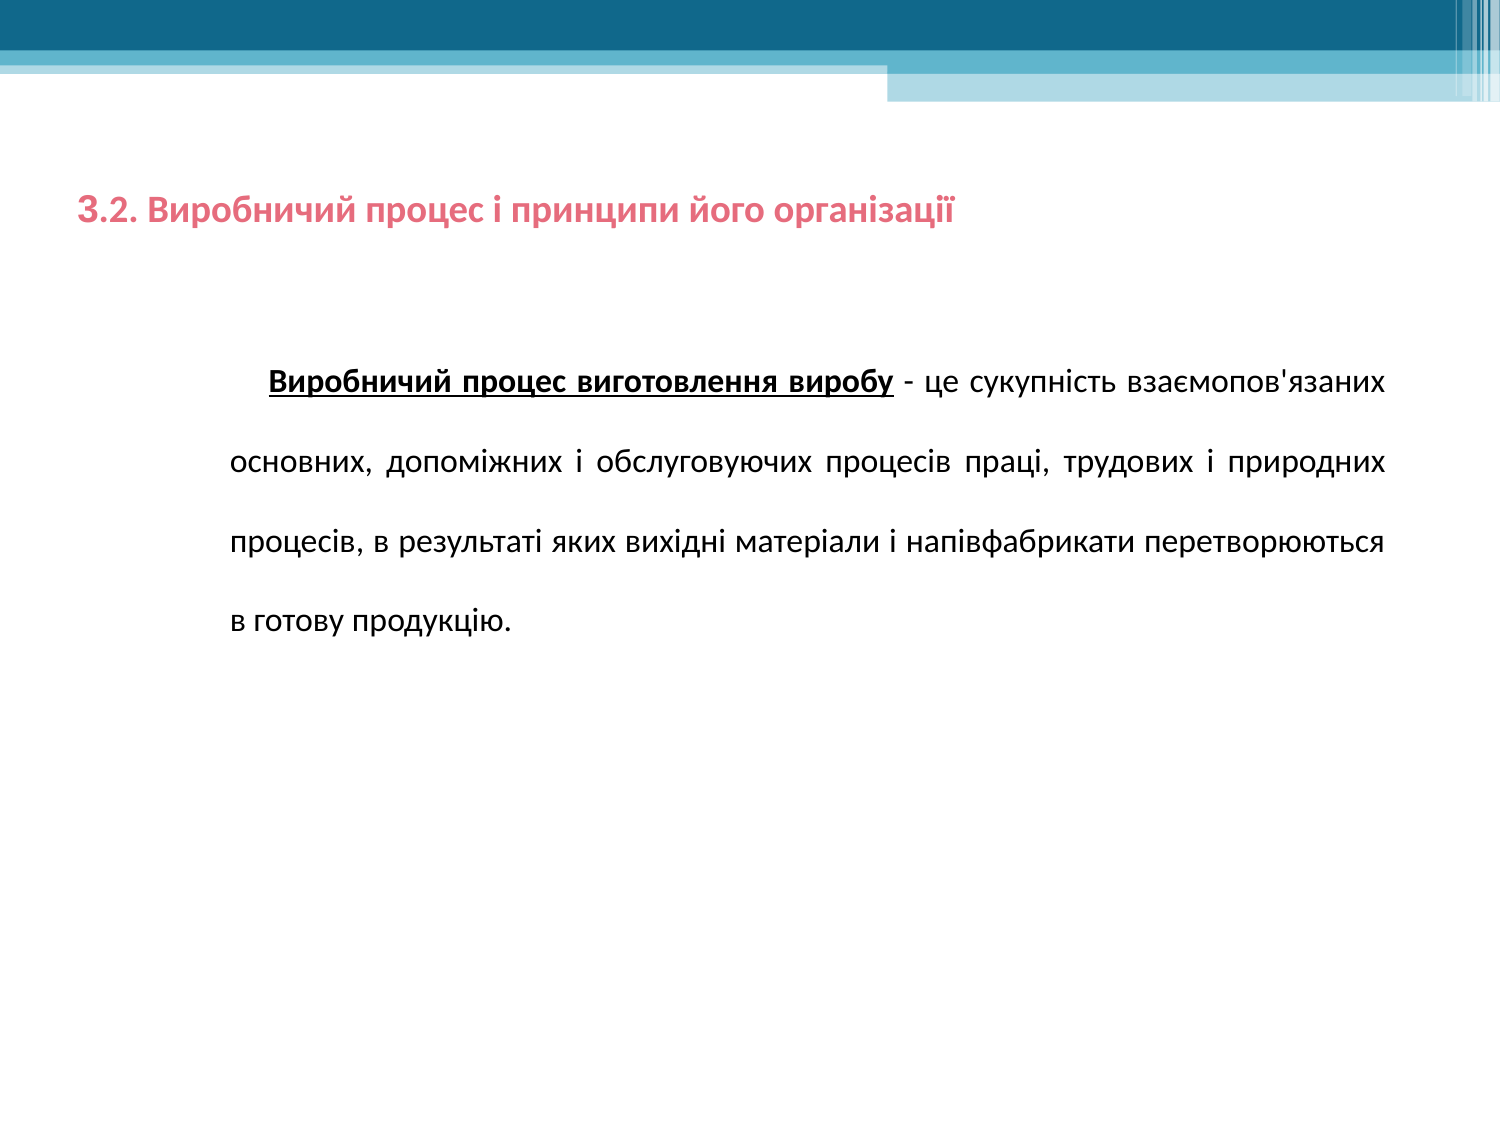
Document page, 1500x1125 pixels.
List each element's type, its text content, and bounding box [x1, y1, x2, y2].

text_box 3.2. Виробничий процес і принципи його організації [62, 74, 1438, 294]
text_box Виробничий процес виготовлення виробу - це сукупність взаємопов'язаних основних, допоміжних і обслуговуючих процесів праці, трудових і природних процесів, в результаті яких вихідні матеріали і напівфабрикати перетворюються в готову продукцію. [112, 312, 1400, 1050]
